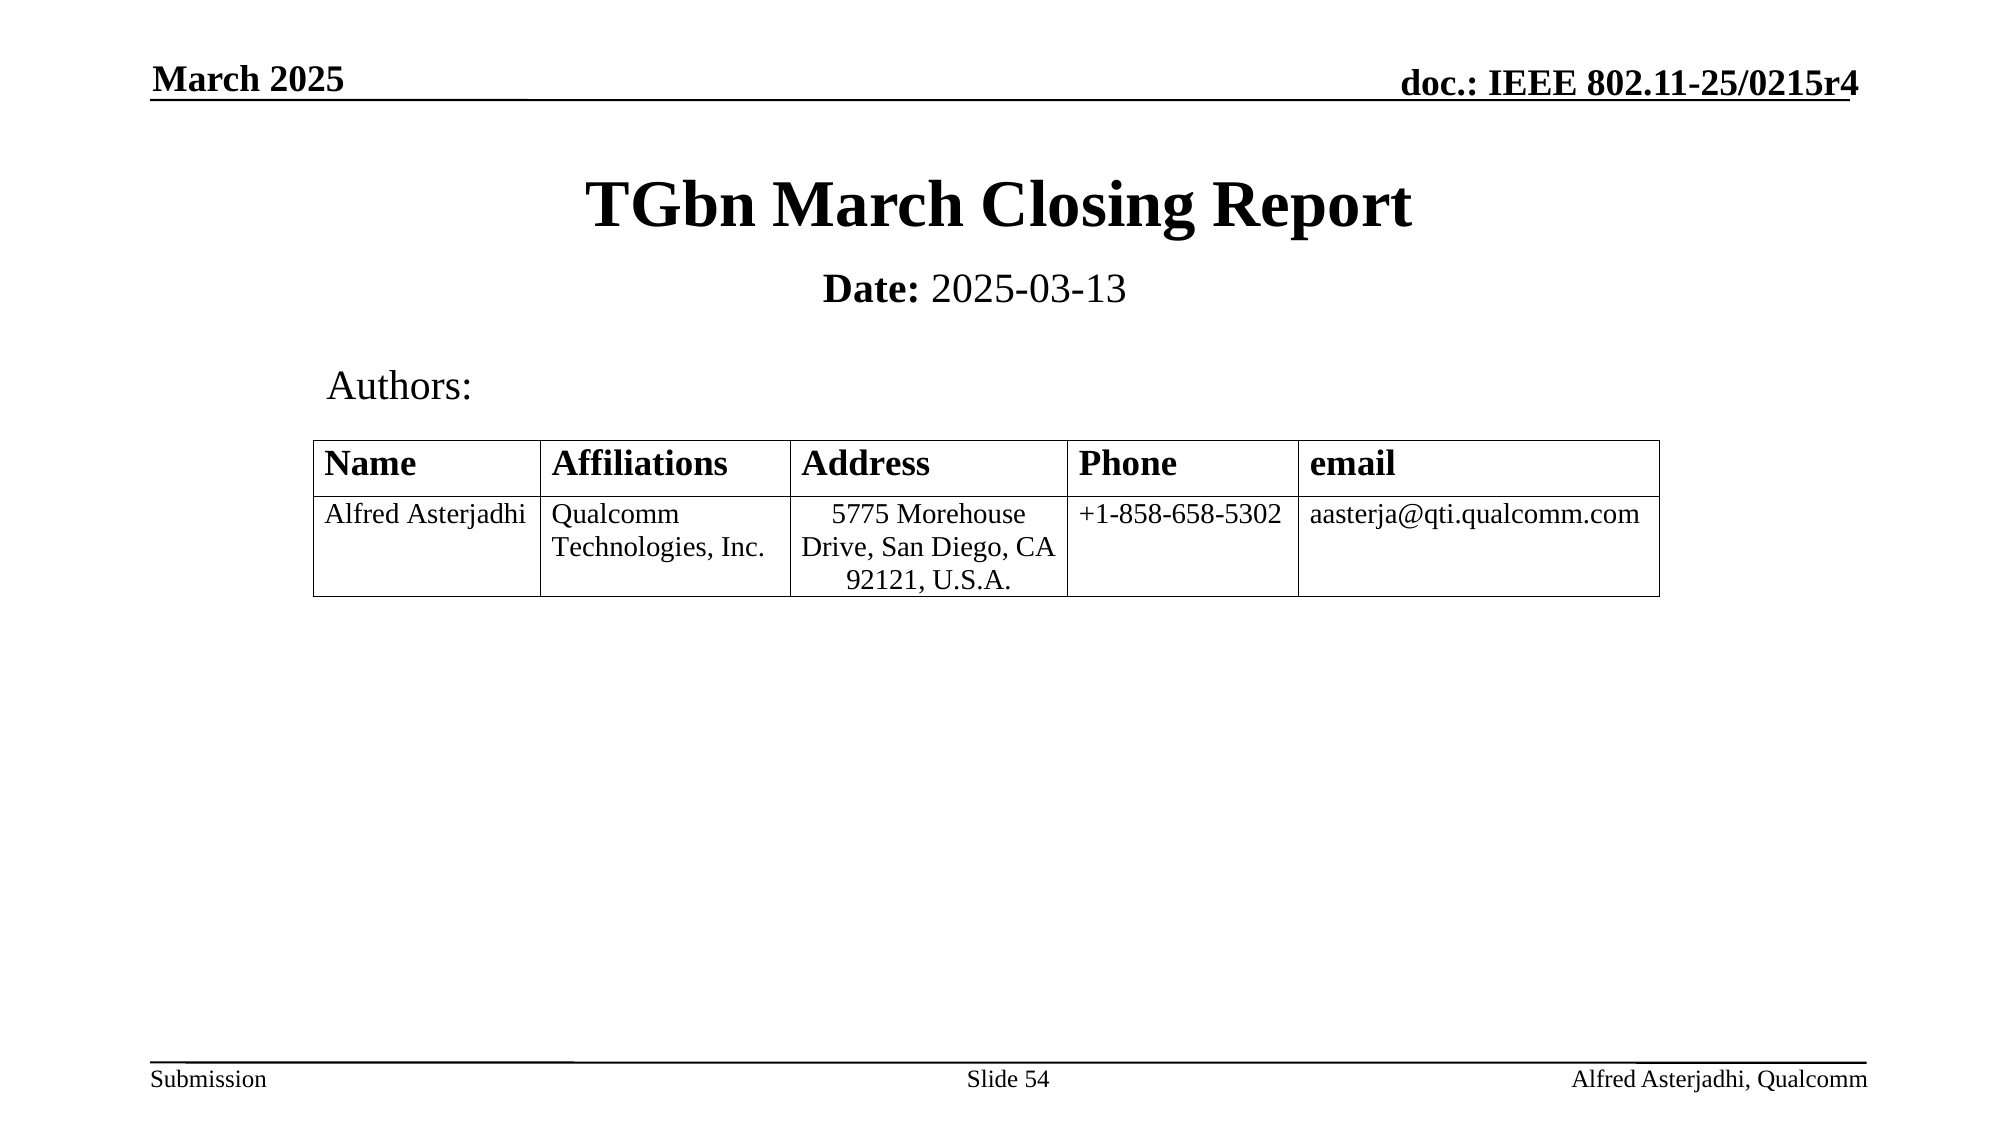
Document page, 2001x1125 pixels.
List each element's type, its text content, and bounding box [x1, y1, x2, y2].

text_box Authors: [311, 350, 549, 414]
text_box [297, 439, 1684, 845]
title TGbn March Closing Report [149, 112, 1850, 288]
slide_number Slide 54 [950, 1061, 1067, 1123]
footer Alfred Asterjadhi, Qualcomm [1171, 1061, 1869, 1093]
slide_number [152, 54, 563, 100]
text_box Date: 2025-03-13 [337, 253, 1613, 319]
